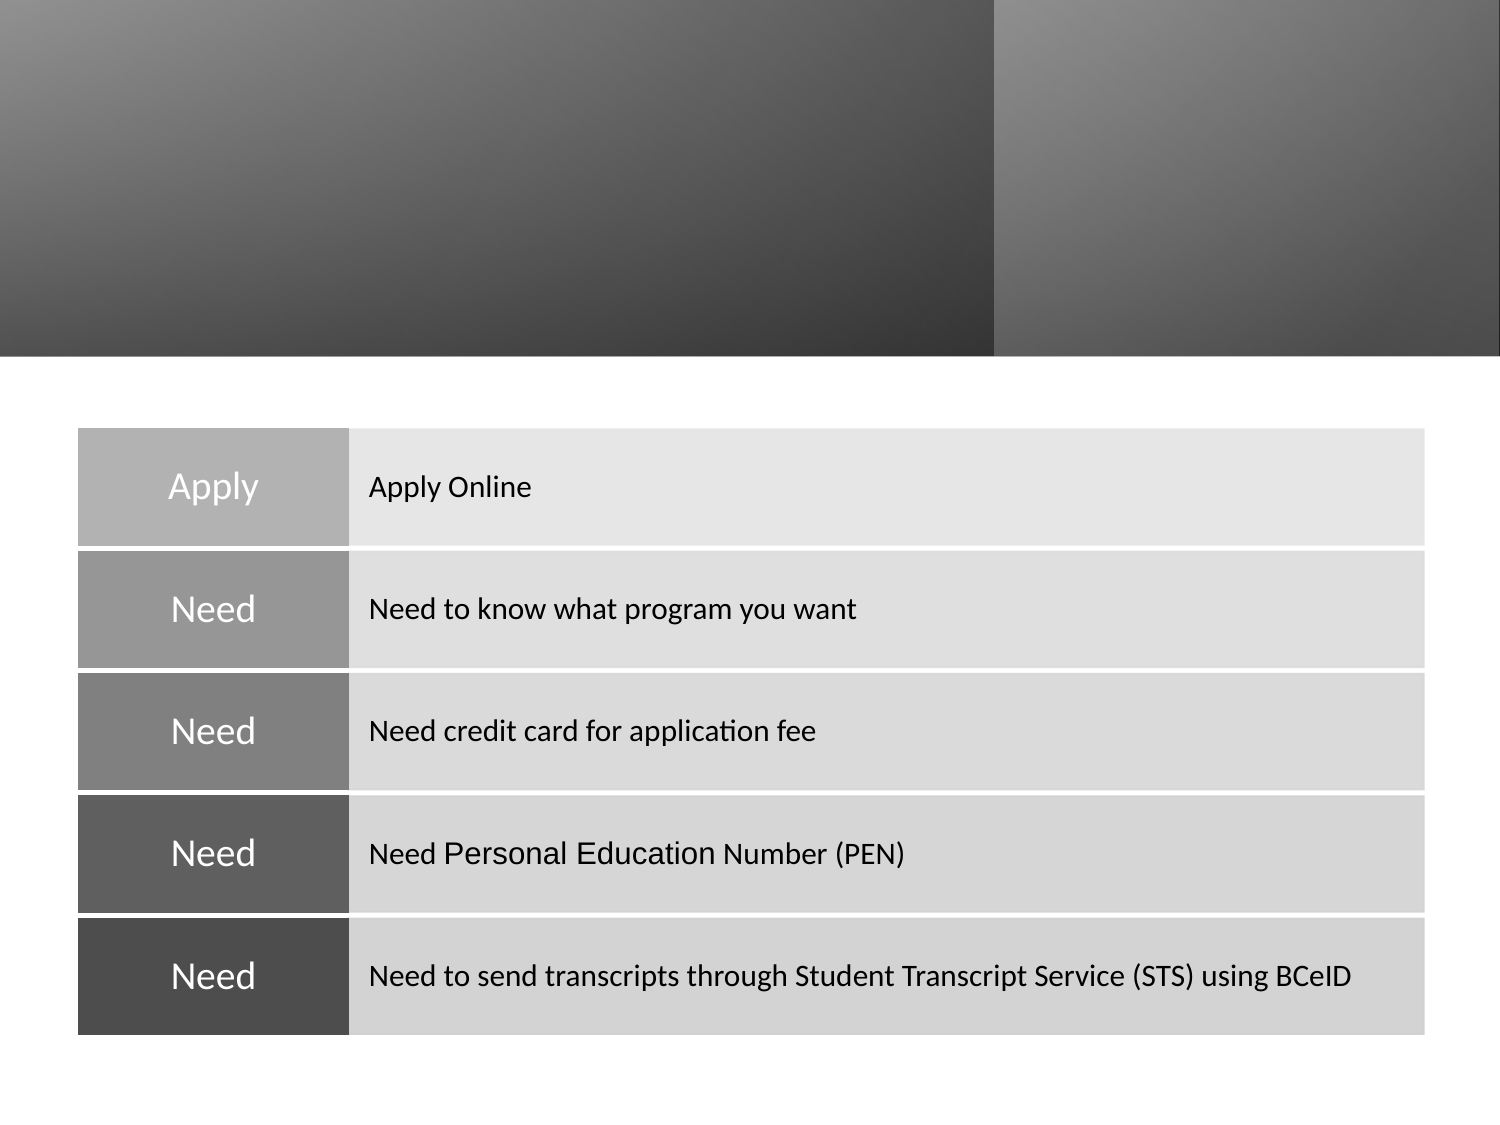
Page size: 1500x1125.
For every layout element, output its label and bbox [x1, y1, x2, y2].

text_box [0, 357, 1500, 1125]
text_box [0, 0, 1500, 357]
text_box [79, 429, 1424, 1035]
